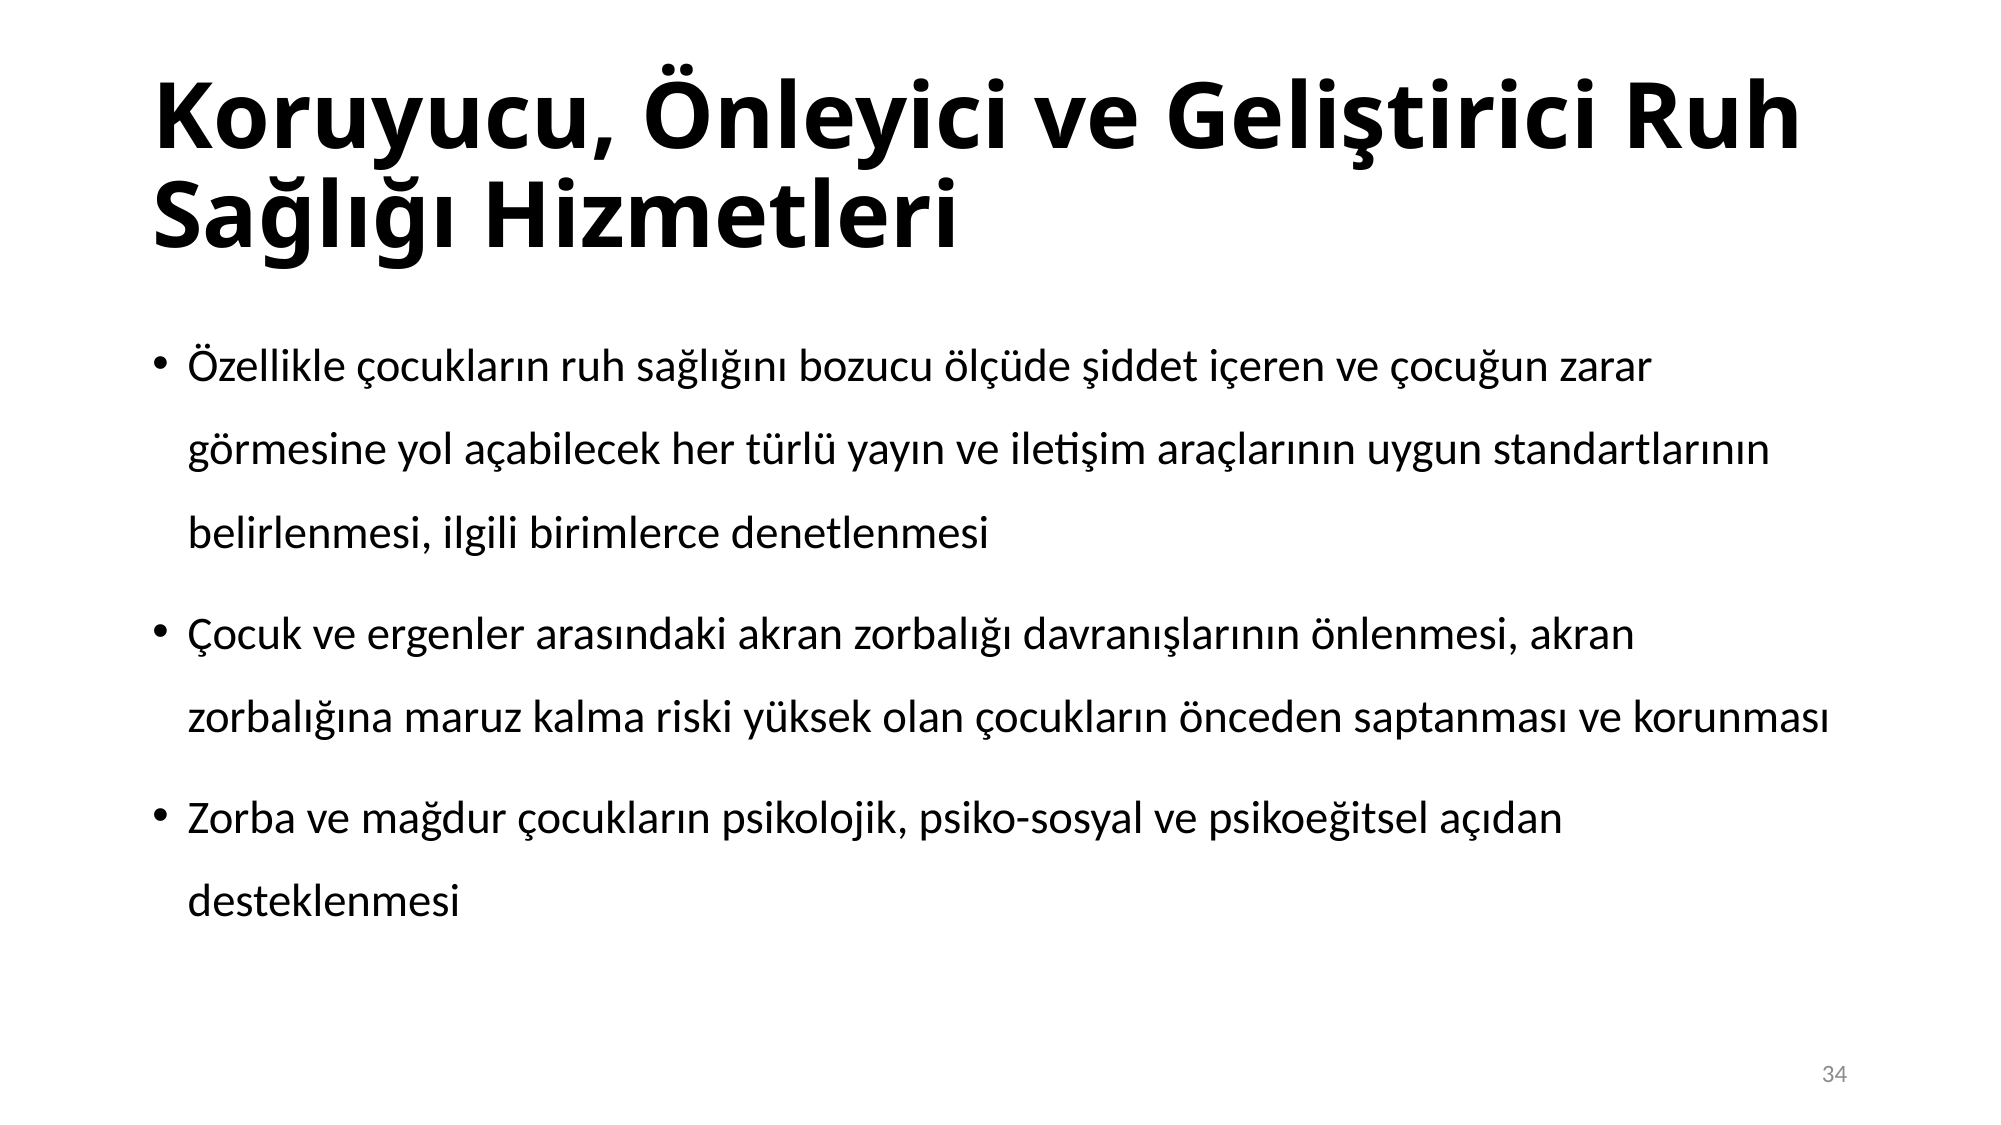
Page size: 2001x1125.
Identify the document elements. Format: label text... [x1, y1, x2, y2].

list Özellikle çocukların ruh sağlığını bozucu ölçüde şiddet içeren ve çocuğun zarar görmesine yol açabilecek her türlü yayın ve iletişim araçlarının uygun standartlarının belirlenmesi, ilgili birimlerce denetlenmesi Çocuk ve ergenler arasındaki akran zorbalığı davranışlarının önlenmesi, akran zorbalığına maruz kalma riski yüksek olan çocukların önceden saptanması ve korunması Zorba ve mağdur çocukların psikolojik, psiko-sosyal ve psikoeğitsel açıdan desteklenmesi [137, 299, 1863, 1014]
title Koruyucu, Önleyici ve Geliştirici Ruh Sağlığı Hizmetleri [137, 59, 1863, 278]
slide_number 34 [1412, 1042, 1863, 1103]
